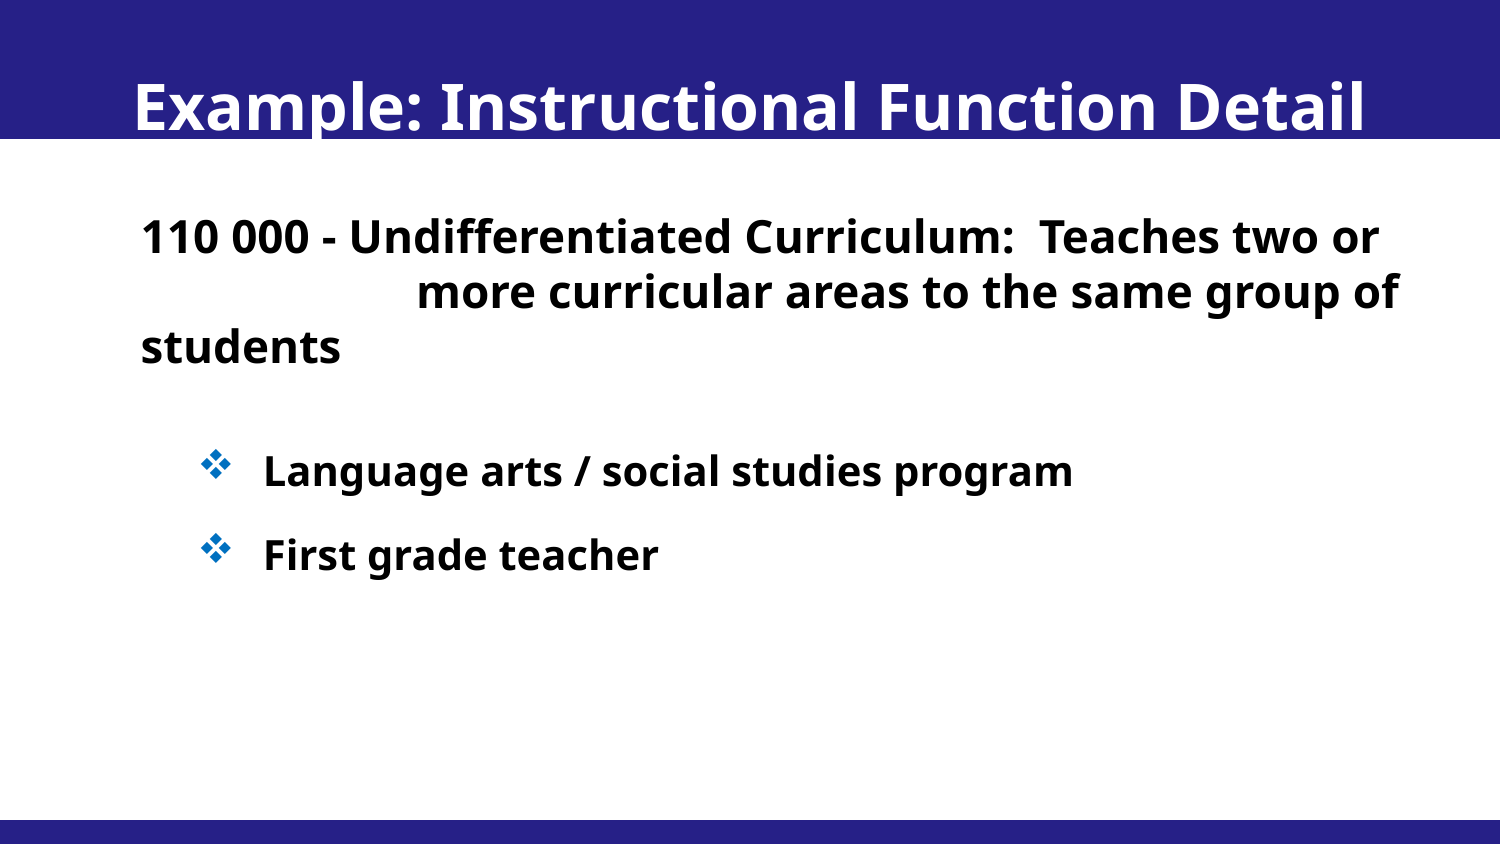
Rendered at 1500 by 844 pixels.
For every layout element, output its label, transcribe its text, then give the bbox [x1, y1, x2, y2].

list 110 000 - Undifferentiated Curriculum: Teaches two or more curricular areas to the same group of students Language arts / social studies program First grade teacher [125, 200, 1416, 734]
list Example: Instructional Function Detail [0, 20, 1500, 152]
